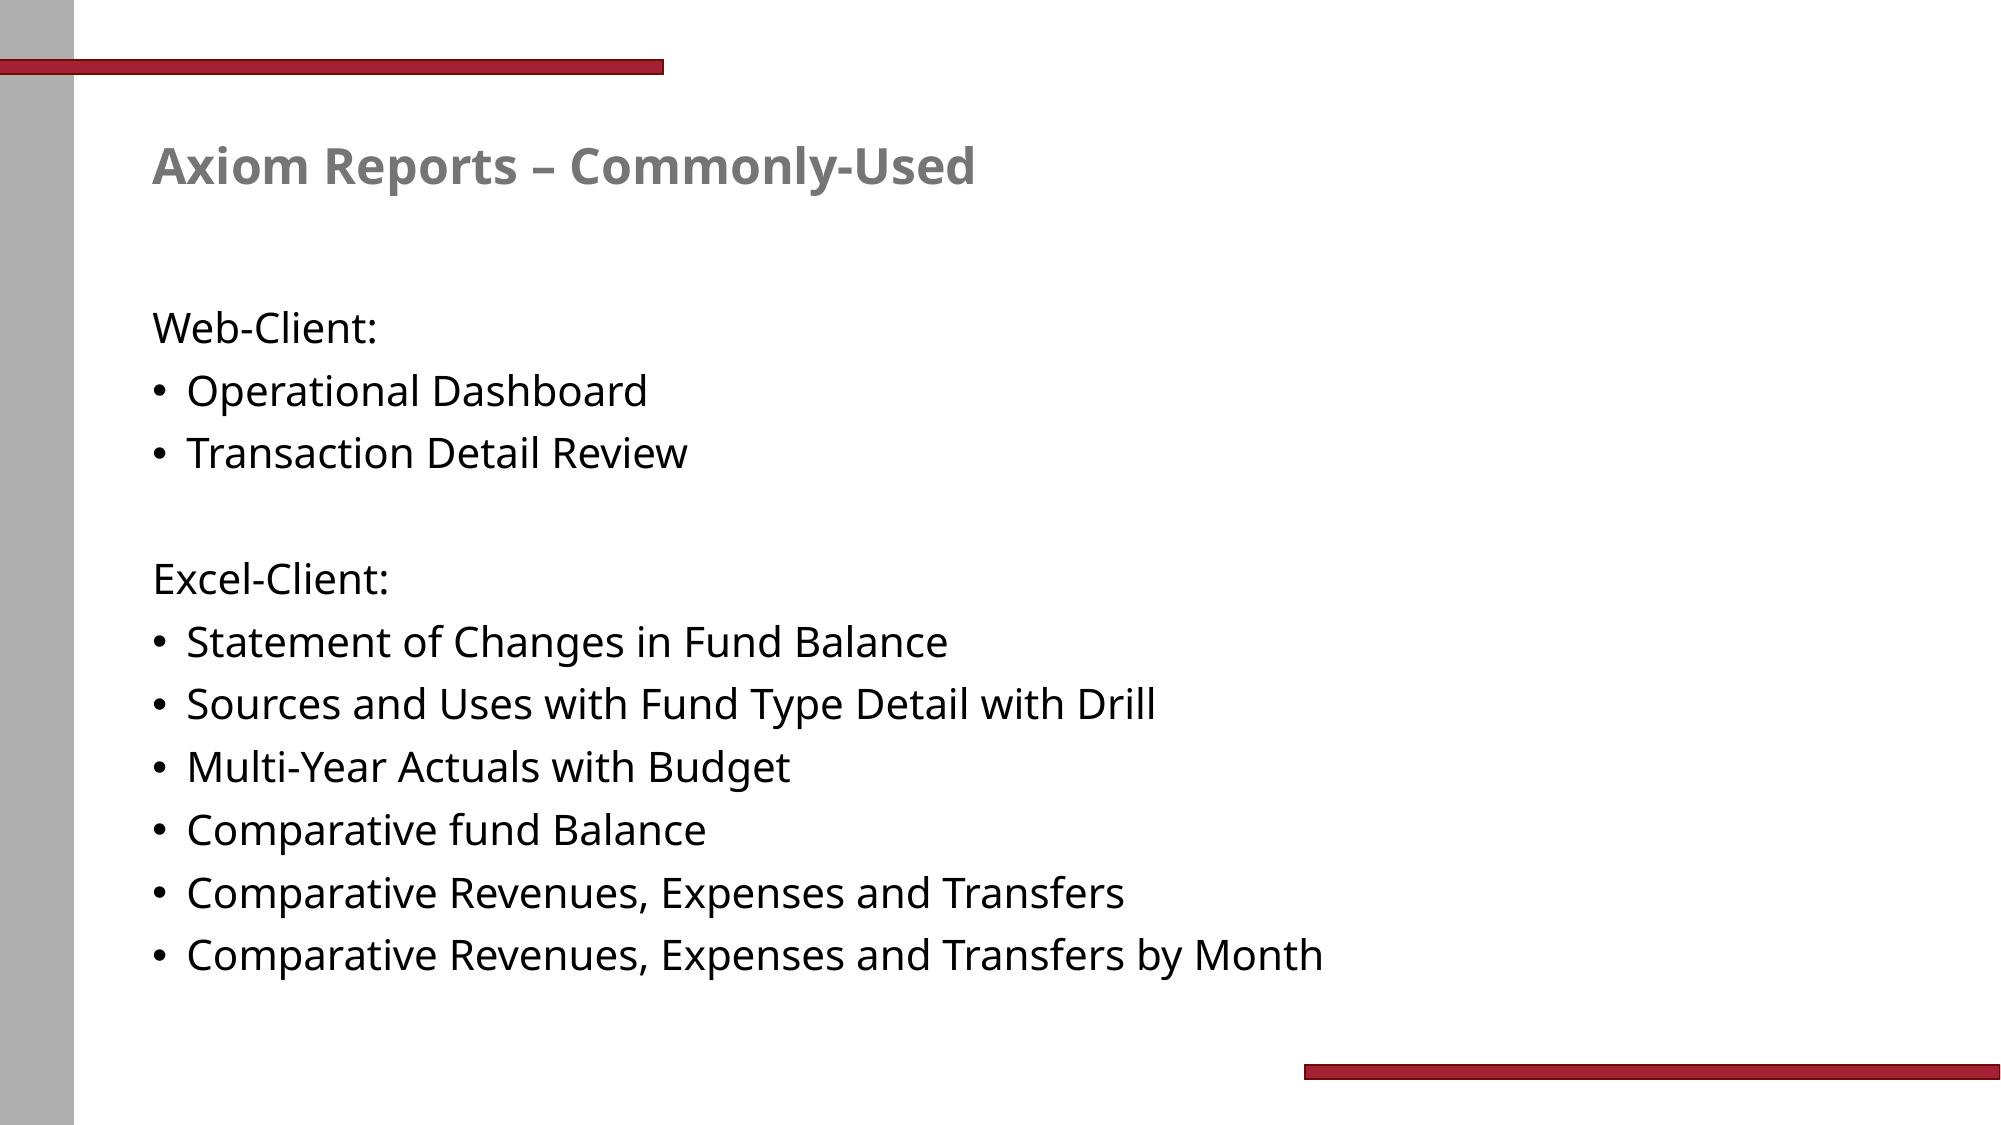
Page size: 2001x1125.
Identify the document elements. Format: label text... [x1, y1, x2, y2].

list Web-Client: Operational Dashboard Transaction Detail Review Excel-Client: Statement of Changes in Fund Balance Sources and Uses with Fund Type Detail with Drill Multi-Year Actuals with Budget Comparative fund Balance Comparative Revenues, Expenses and Transfers Comparative Revenues, Expenses and Transfers by Month [137, 299, 1863, 991]
title Axiom Reports – Commonly-Used [137, 59, 1863, 278]
